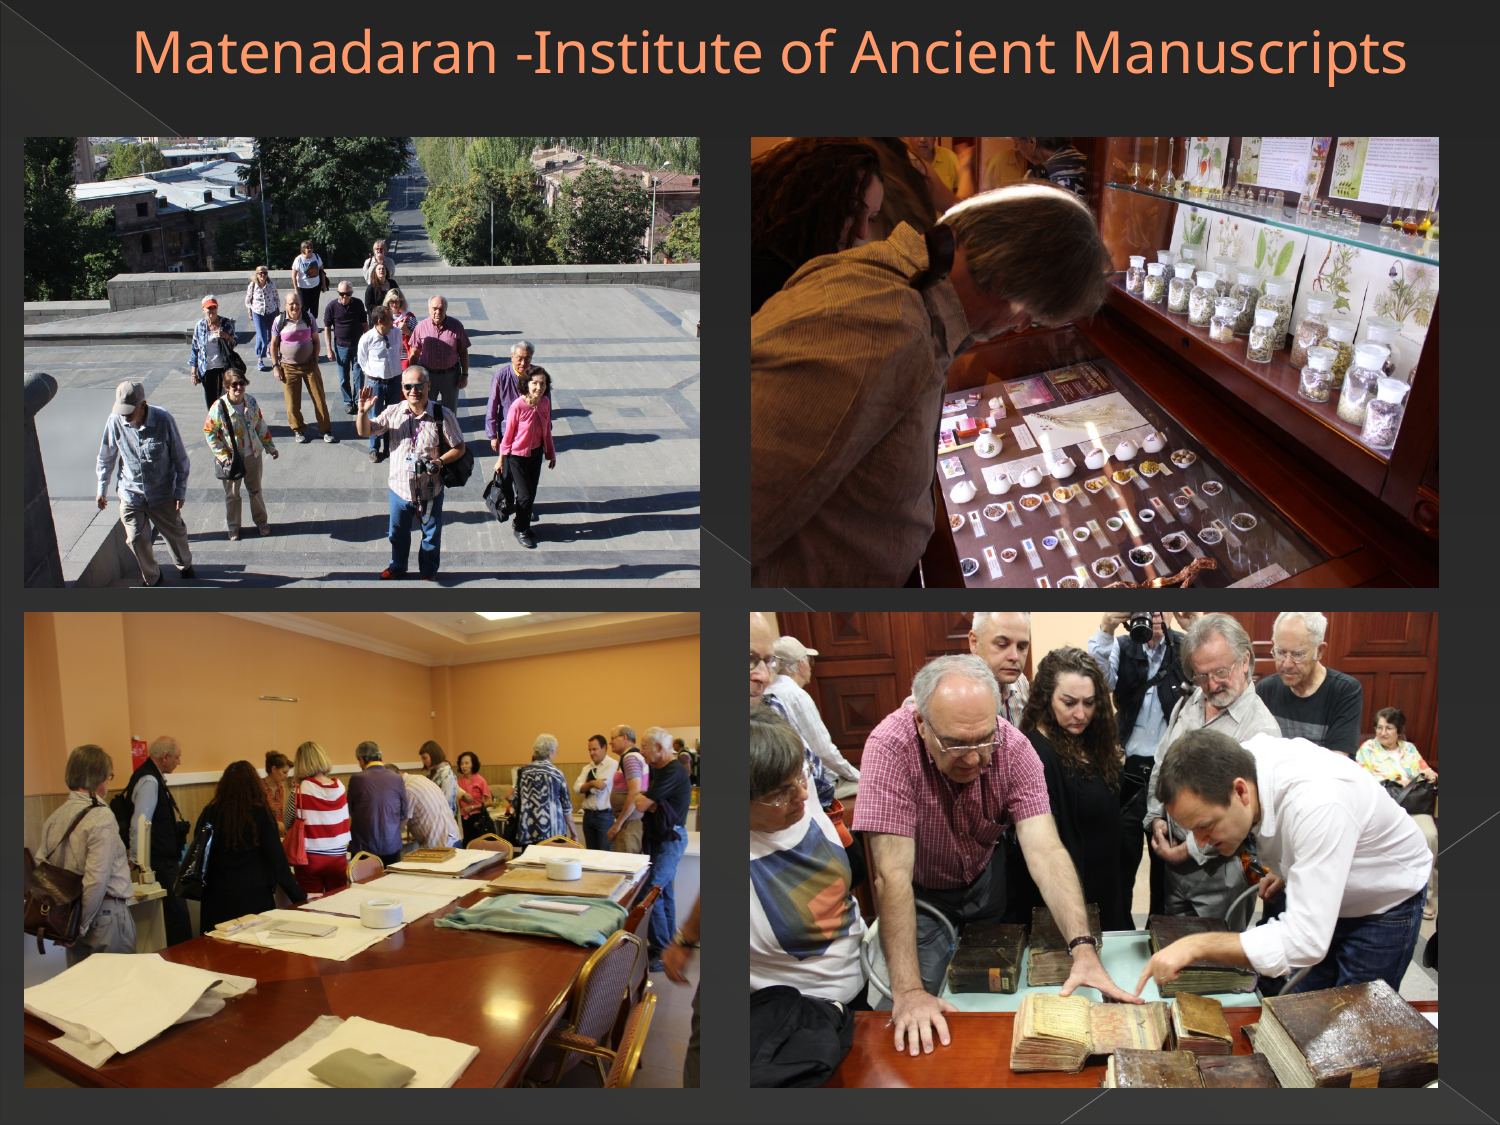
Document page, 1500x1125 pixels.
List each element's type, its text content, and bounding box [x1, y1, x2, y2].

picture [749, 612, 1438, 1088]
picture [24, 612, 701, 1088]
picture [750, 137, 1439, 588]
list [24, 137, 701, 588]
title Matenadaran -Institute of Ancient Manuscripts [37, 12, 1425, 88]
